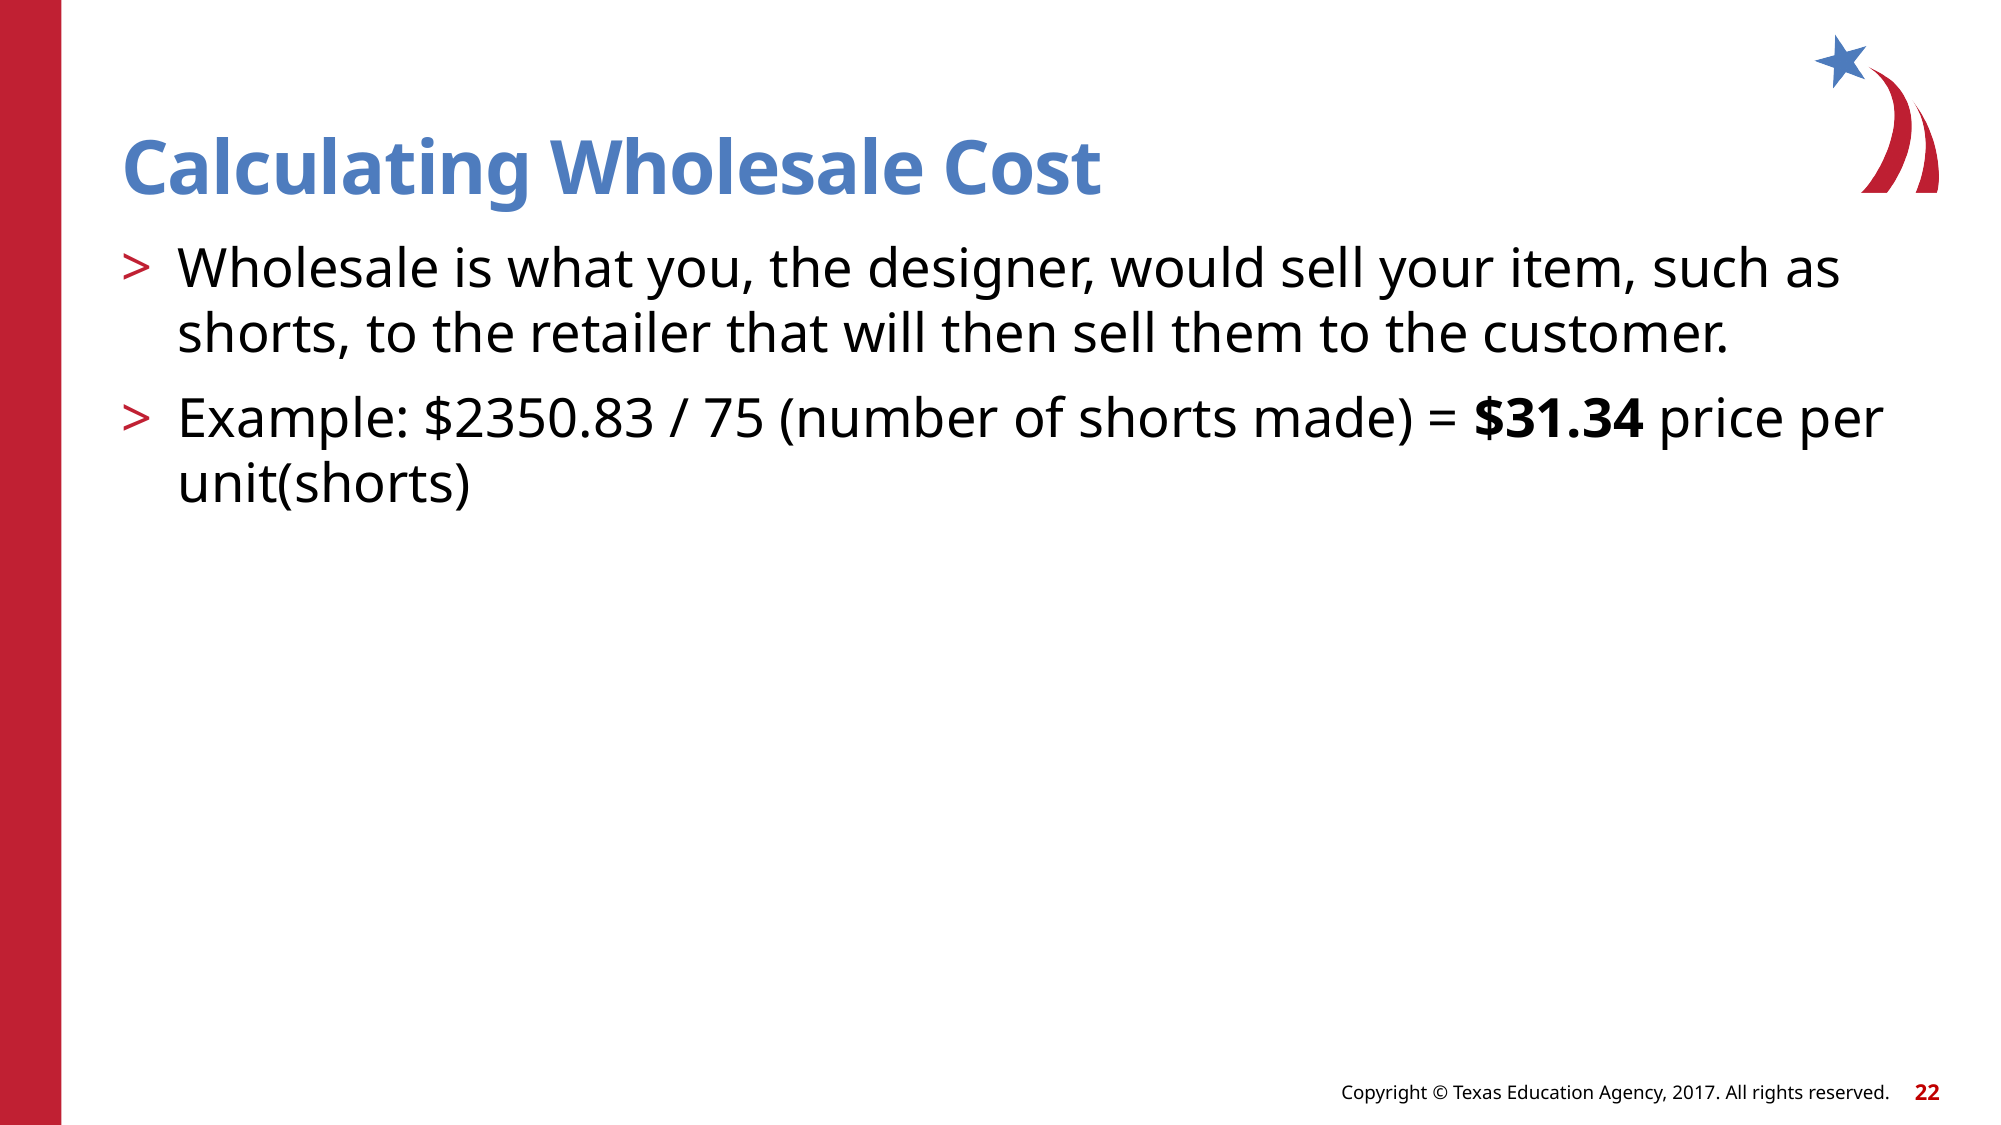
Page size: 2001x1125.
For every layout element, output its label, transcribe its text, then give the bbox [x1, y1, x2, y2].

title Calculating Wholesale Cost [121, 66, 1772, 211]
list Wholesale is what you, the designer, would sell your item, such as shorts, to the retailer that will then sell them to the customer. Example: $2350.83 / 75 (number of shorts made) = $31.34 price per unit(shorts) [121, 233, 1936, 1010]
picture [1814, 34, 1939, 193]
